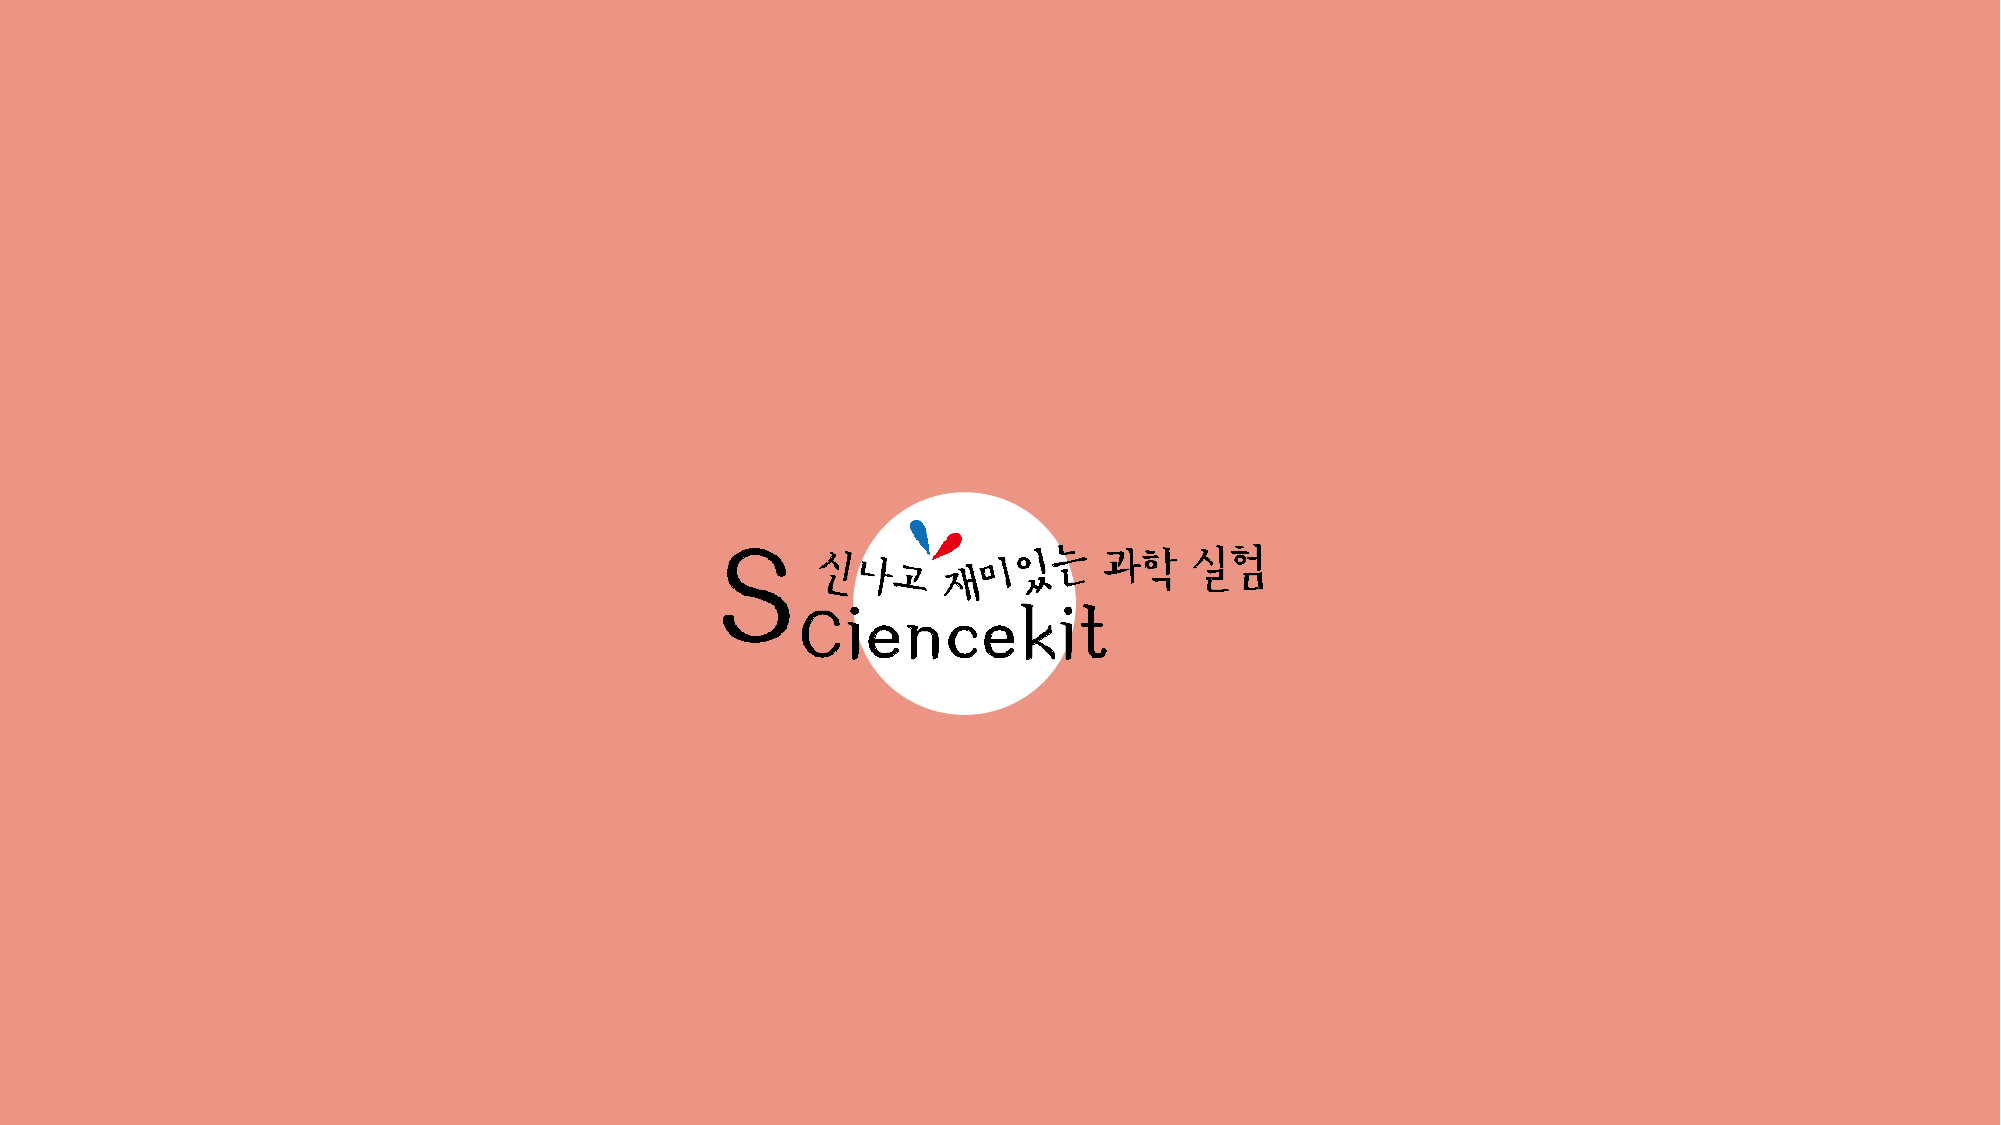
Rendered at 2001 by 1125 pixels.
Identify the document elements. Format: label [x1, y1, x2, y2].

text_box [891, 492, 1039, 520]
picture [715, 520, 1283, 708]
text_box [926, 708, 1004, 715]
